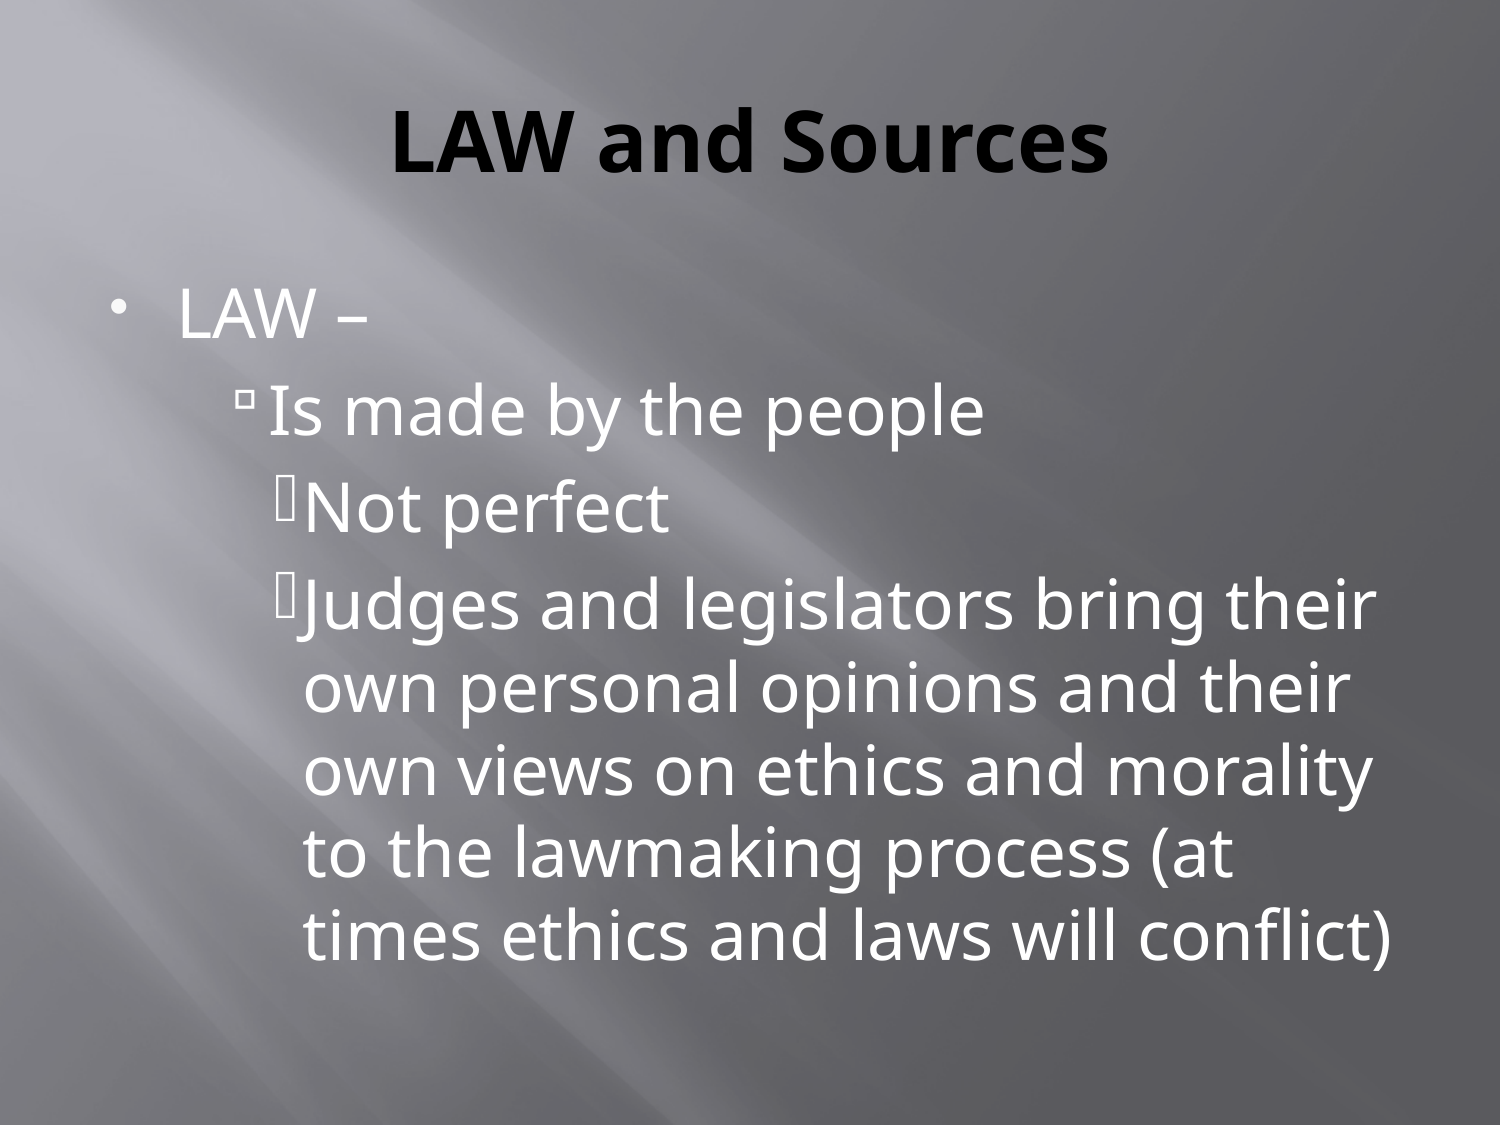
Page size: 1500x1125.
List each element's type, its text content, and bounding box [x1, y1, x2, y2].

list LAW – Is made by the people Not perfect Judges and legislators bring their own personal opinions and their own views on ethics and morality to the lawmaking process (at times ethics and laws will conflict) [75, 262, 1425, 1035]
title LAW and Sources [75, 45, 1425, 233]
